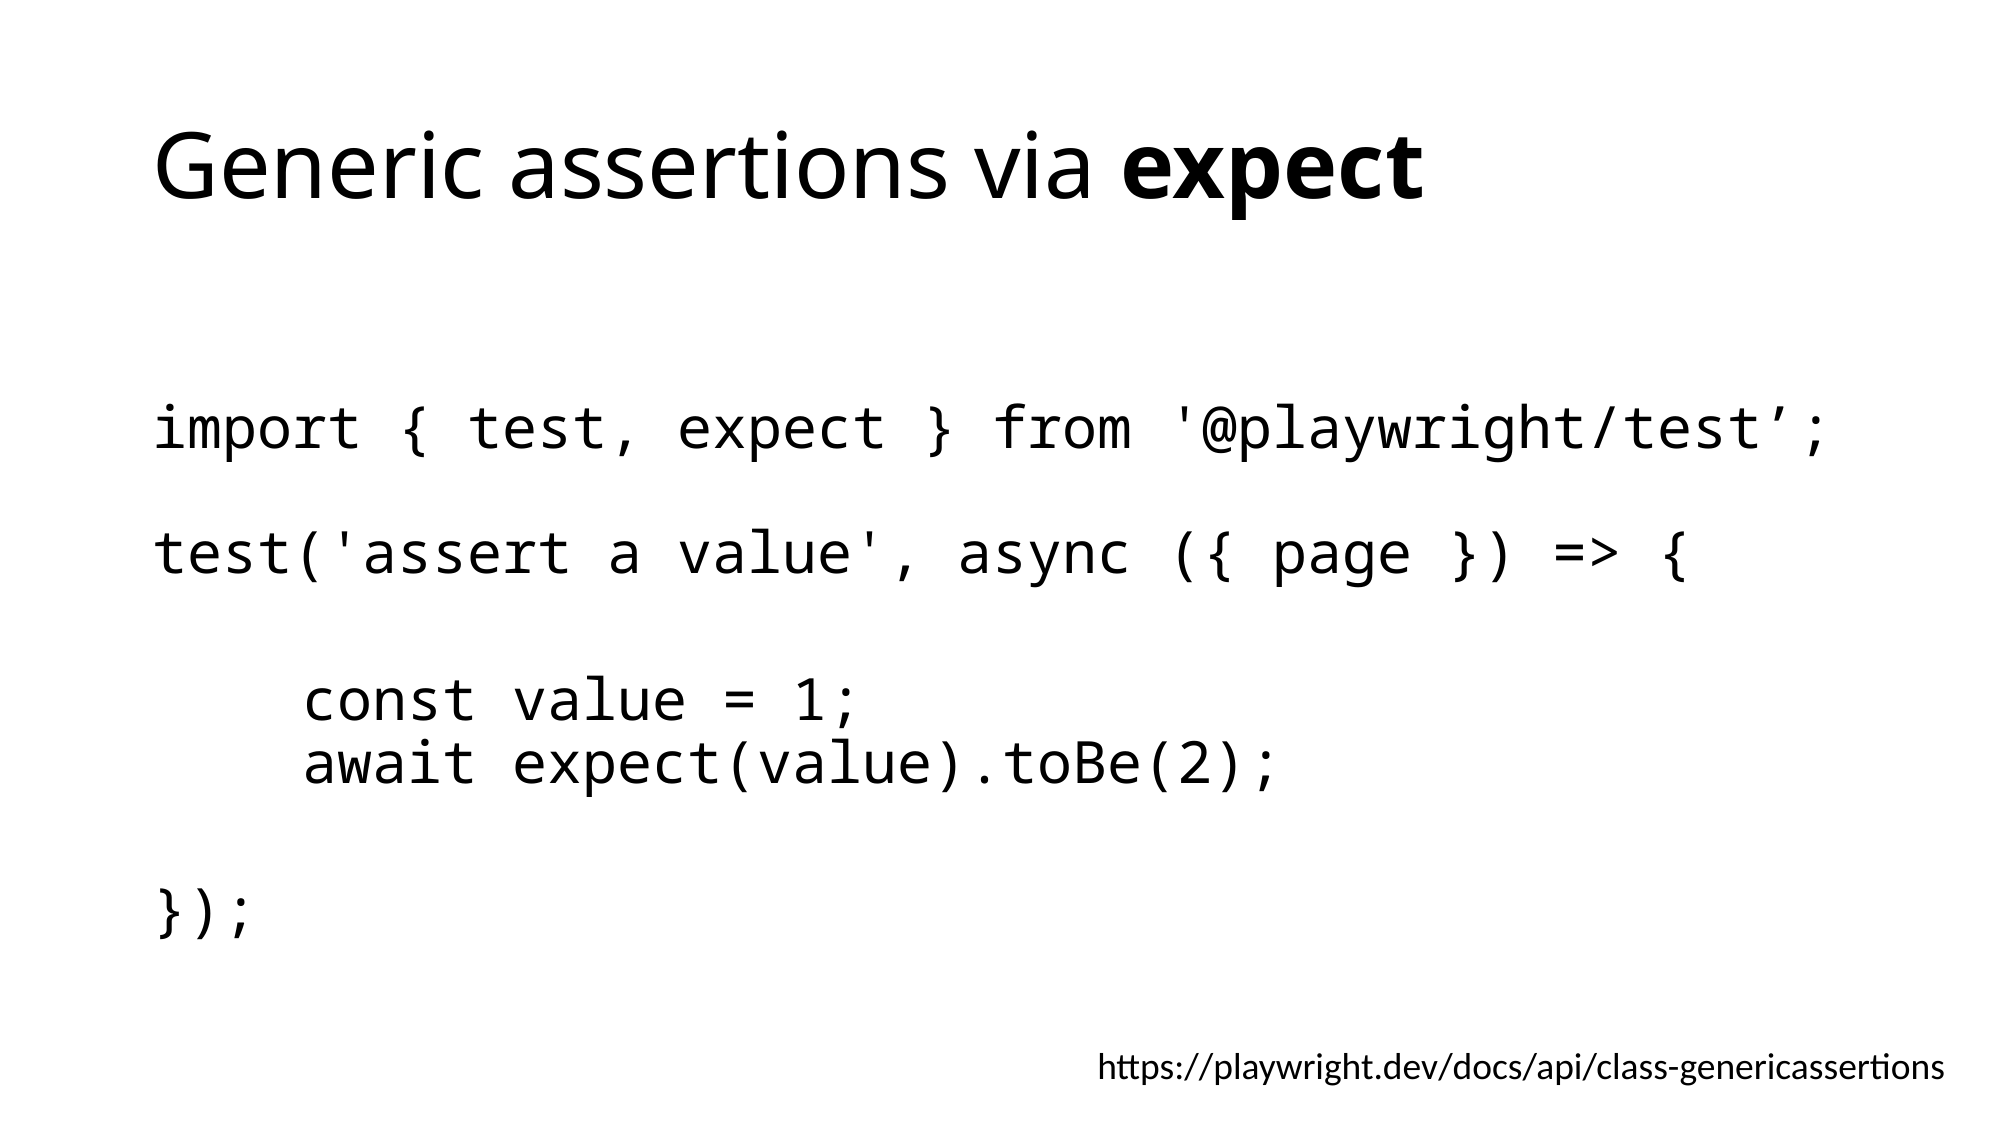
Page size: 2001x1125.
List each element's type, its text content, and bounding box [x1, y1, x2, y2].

text_box https://playwright.dev/docs/api/class-genericassertions [1082, 1034, 2000, 1095]
title Generic assertions via expect [137, 59, 1863, 278]
list import { test, expect } from '@playwright/test’; test('assert a value', async ({ page }) => { const value = 1; await expect(value).toBe(2); }); [137, 299, 1863, 1014]
